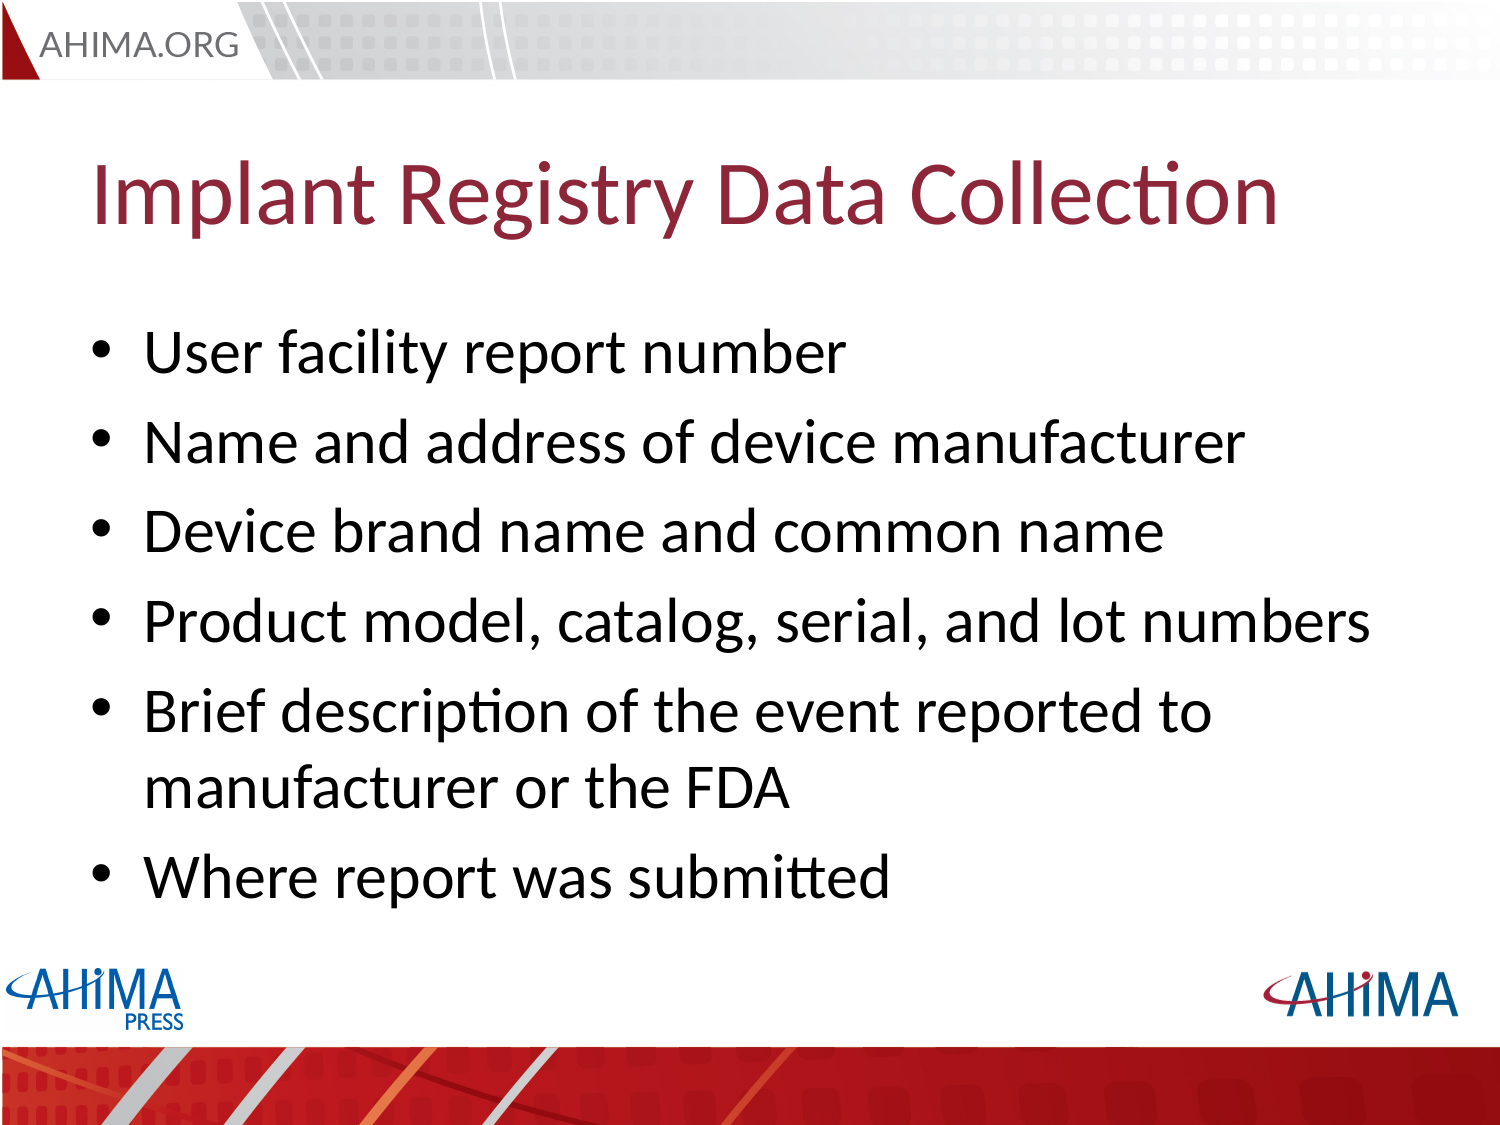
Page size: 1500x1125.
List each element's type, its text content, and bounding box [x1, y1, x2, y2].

title Implant Registry Data Collection [75, 115, 1425, 262]
picture [0, 0, 1500, 1125]
list User facility report number Name and address of device manufacturer Device brand name and common name Product model, catalog, serial, and lot numbers Brief description of the event reported to manufacturer or the FDA Where report was submitted [75, 302, 1425, 974]
